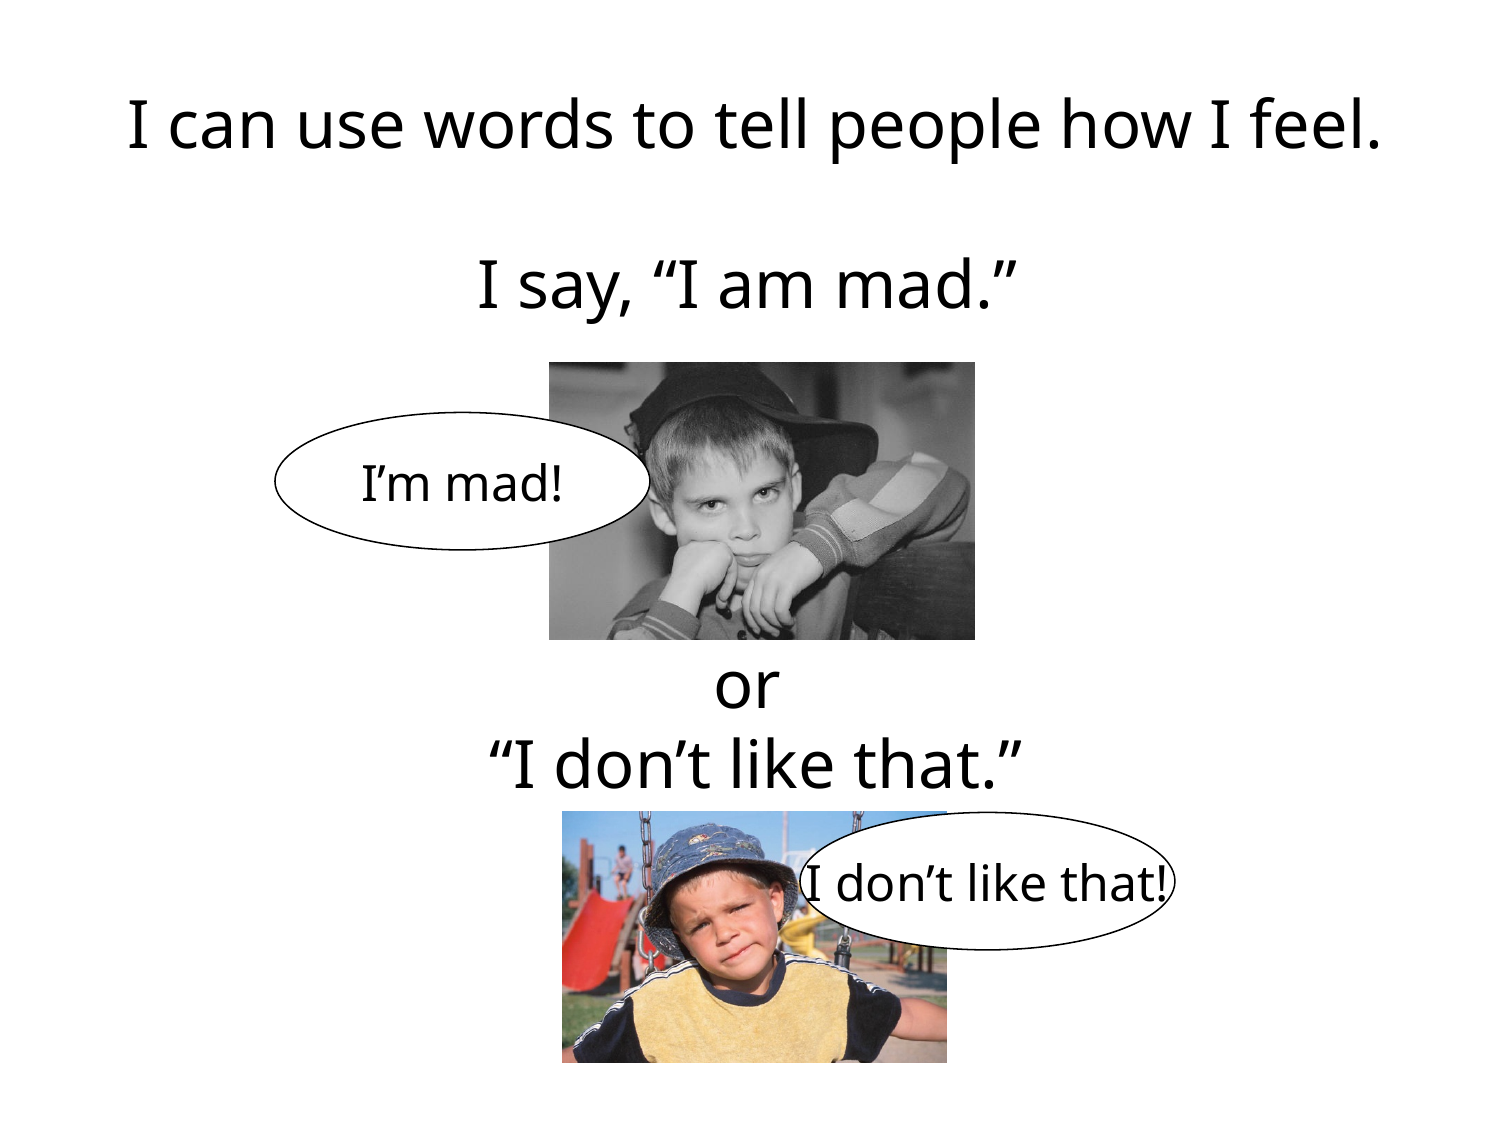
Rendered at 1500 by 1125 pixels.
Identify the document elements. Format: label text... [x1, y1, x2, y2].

text_box I can use words to tell people how I feel. I say, “I am mad.” or “I don’t like that.” [74, 74, 1438, 810]
picture [562, 811, 947, 1063]
text_box I’m mad! [274, 412, 544, 550]
picture [549, 362, 976, 640]
text_box I don’t like that! [950, 812, 1175, 950]
